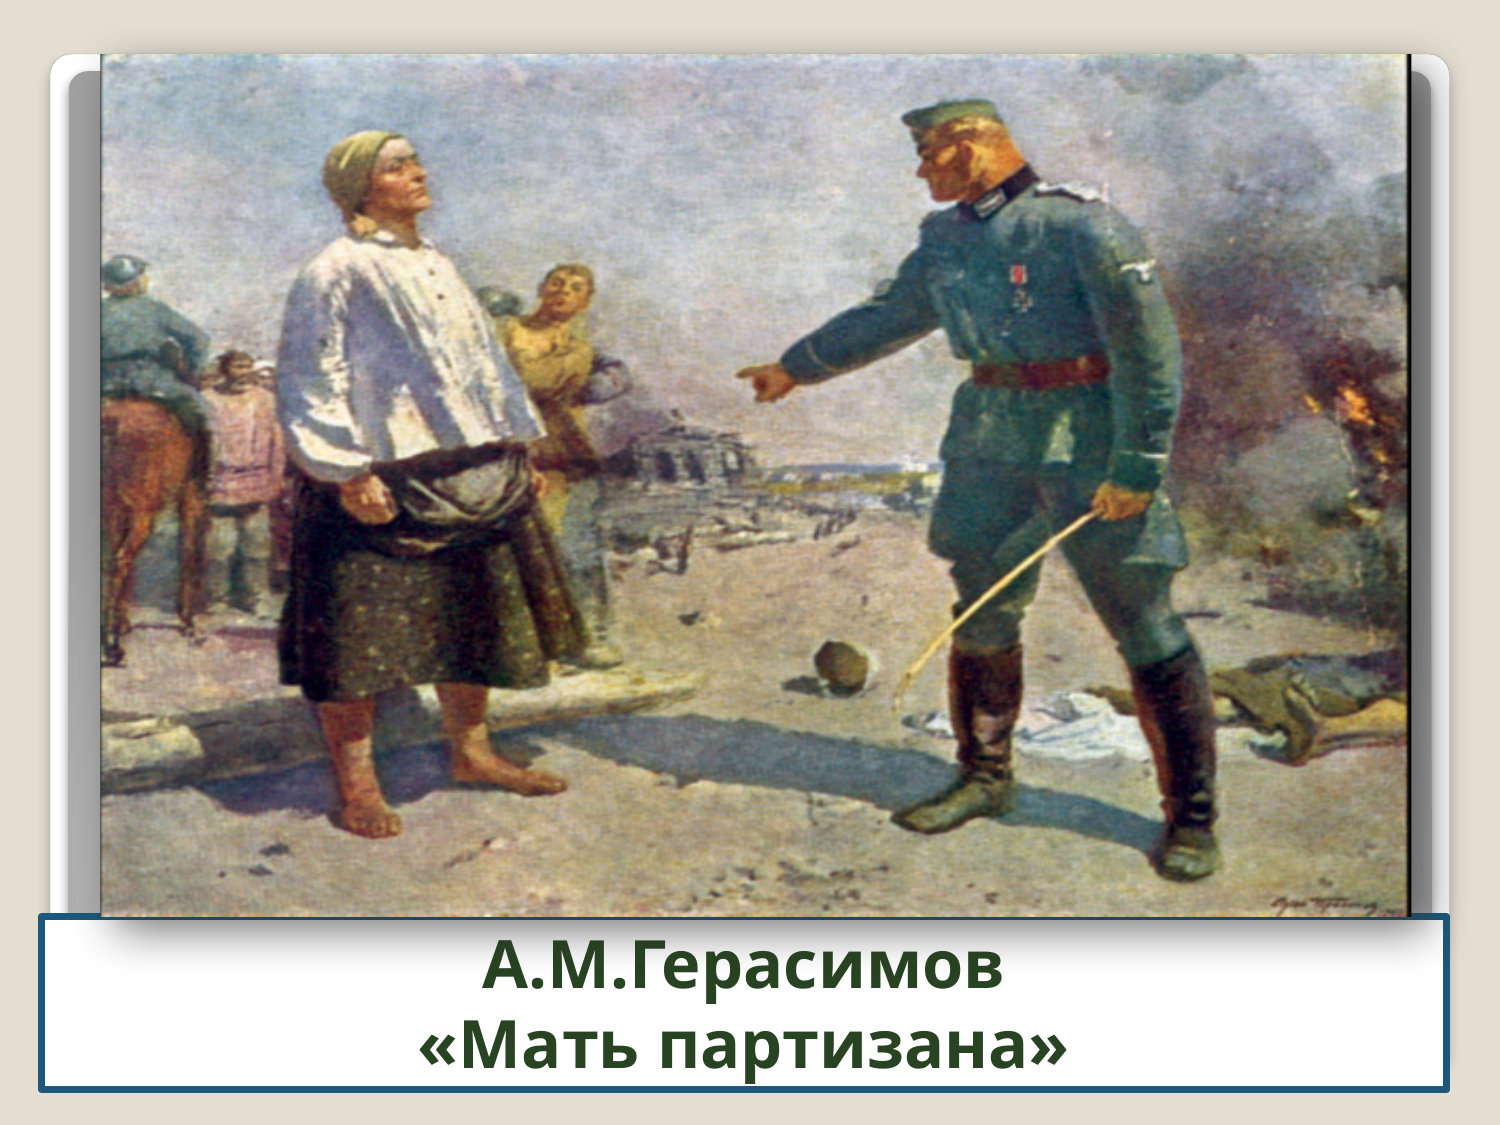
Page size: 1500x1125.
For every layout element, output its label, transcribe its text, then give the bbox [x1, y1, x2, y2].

title А.М.Герасимов «Мать партизана» [38, 913, 1450, 1093]
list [100, 54, 1412, 918]
